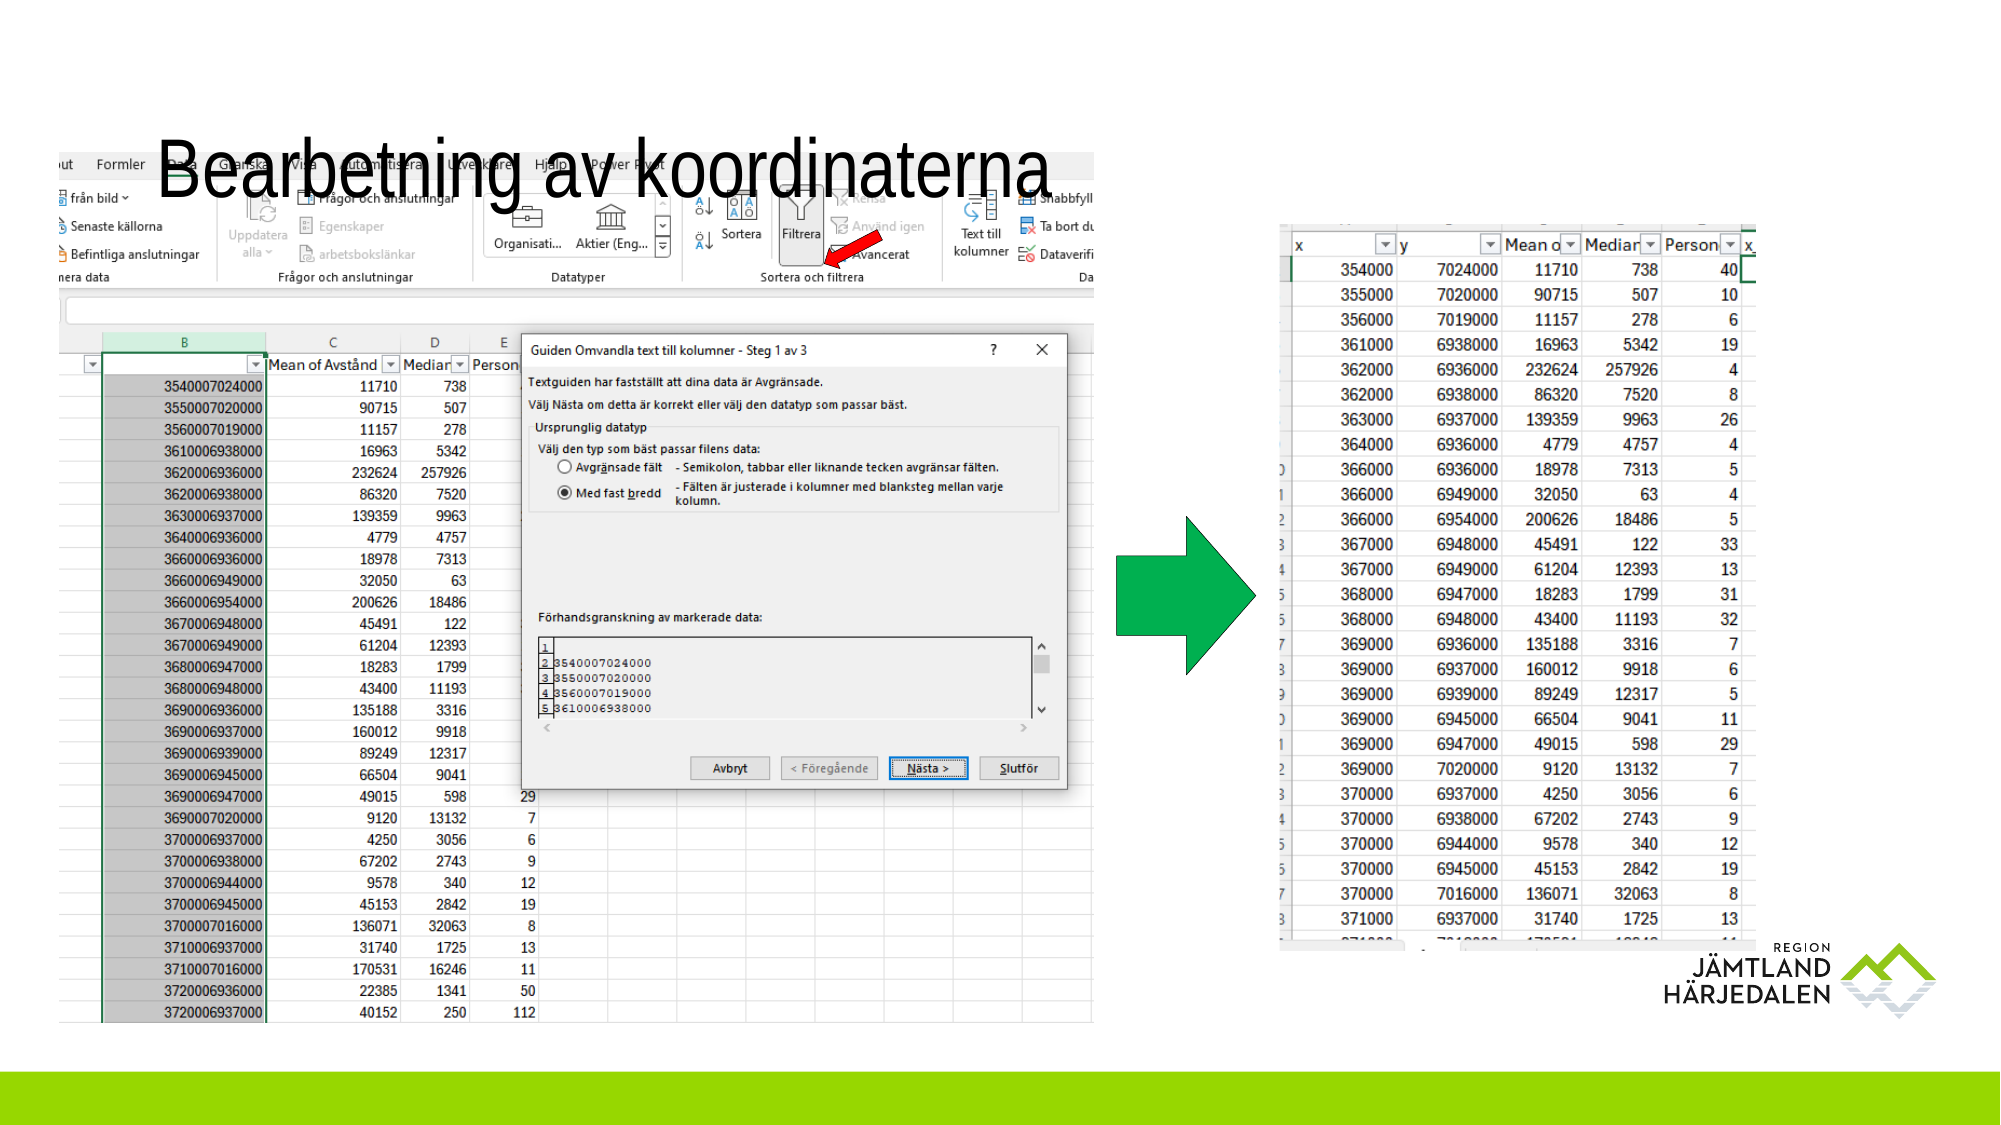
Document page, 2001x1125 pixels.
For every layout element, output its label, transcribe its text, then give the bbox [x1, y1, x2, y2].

picture [1279, 224, 1757, 951]
title Bearbetning av koordinaterna [141, 118, 1845, 225]
picture [59, 152, 1094, 1024]
text_box [1114, 514, 1258, 677]
